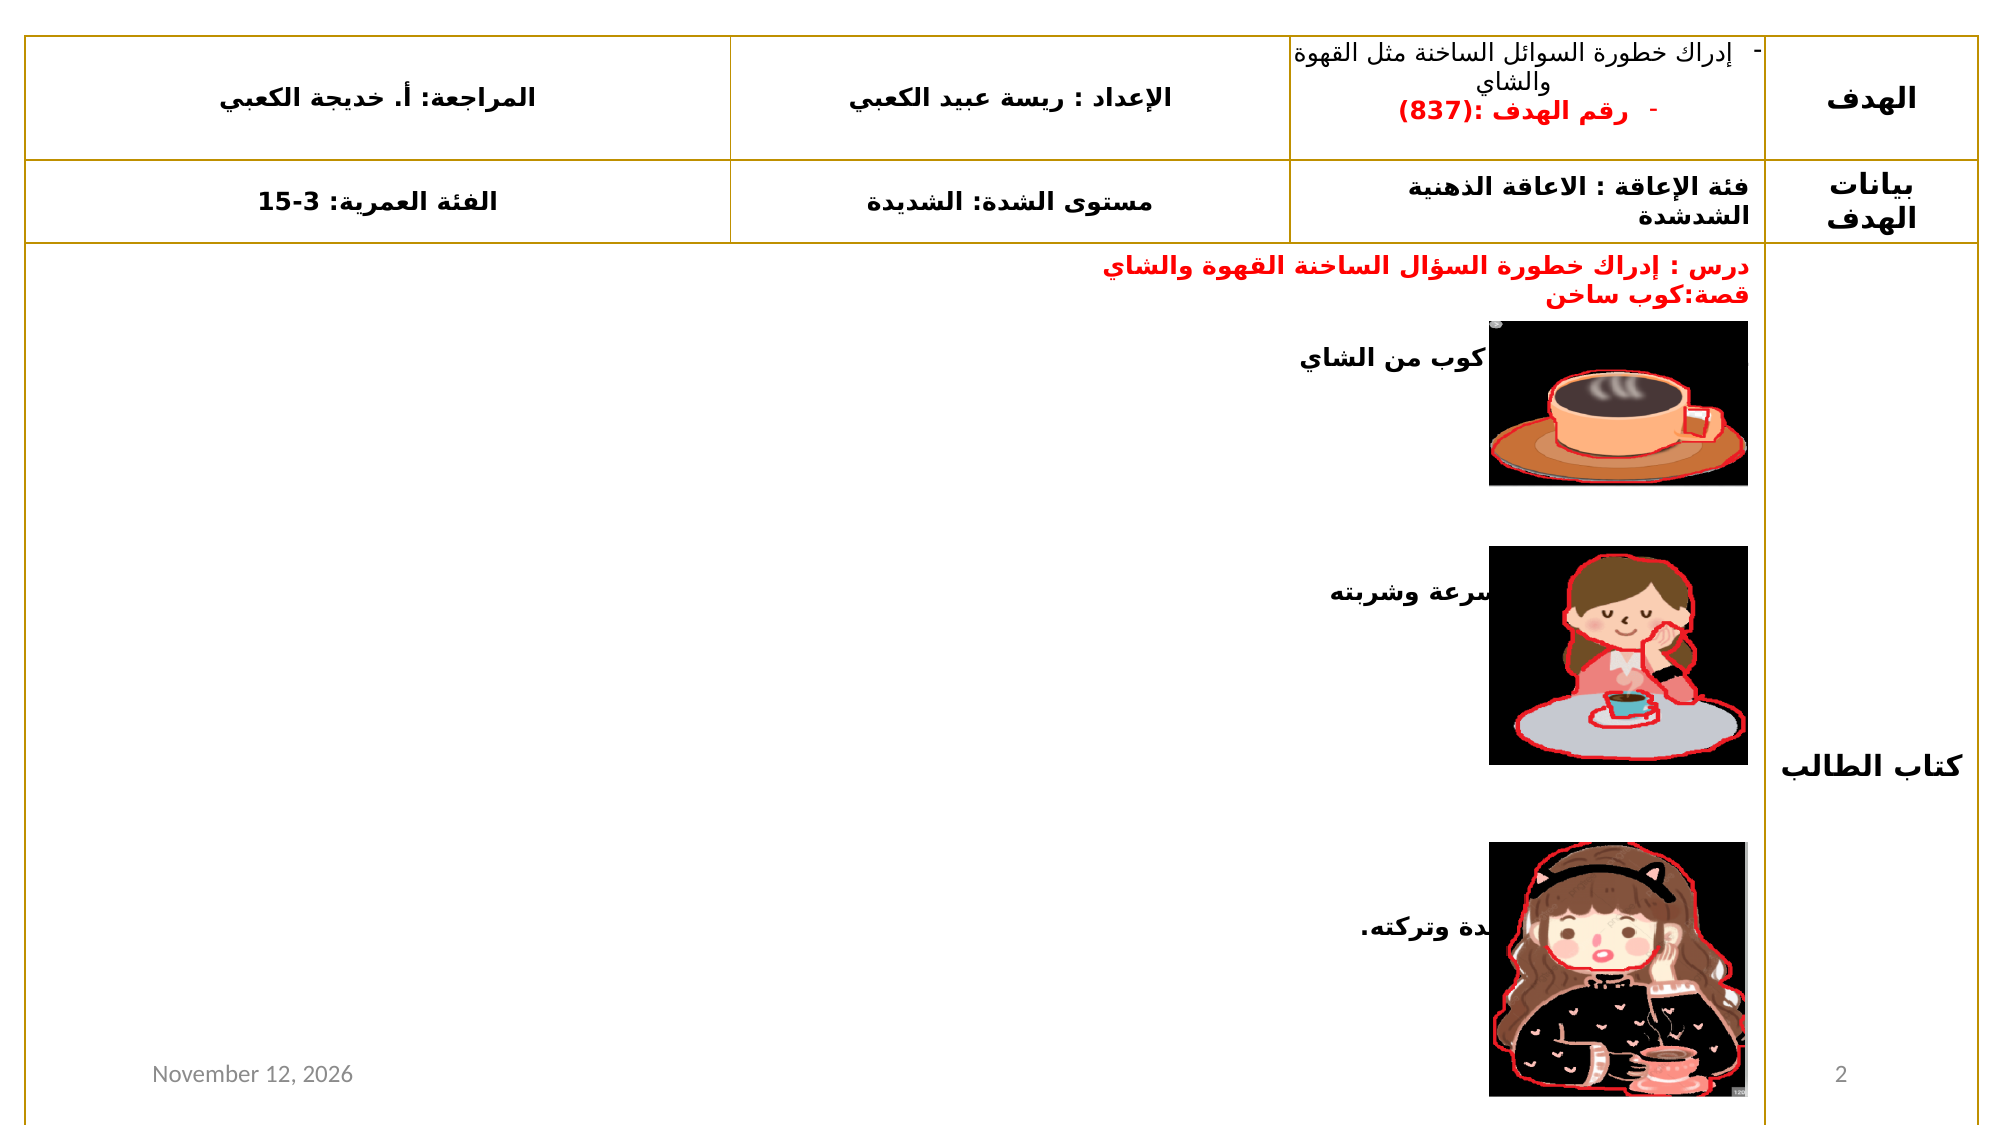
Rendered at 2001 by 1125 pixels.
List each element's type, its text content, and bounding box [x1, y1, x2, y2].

picture [1489, 546, 1748, 765]
table_cell فئة الإعاقة : الاعاقة الذهنية الشدشدة [1291, 161, 1764, 242]
table_cell الفئة العمرية: 3-15 [26, 161, 730, 242]
table_cell مستوى الشدة: الشديدة [731, 161, 1289, 242]
table_cell كتاب الطالب [1766, 244, 1977, 1125]
table_header الإعداد : ريسة عبيد الكعبي [731, 37, 1289, 159]
picture [1489, 842, 1748, 1097]
table_header إدراك خطورة السوائل الساخنة مثل القهوة والشاي رقم الهدف :(837) [1291, 37, 1764, 159]
table_header المراجعة: أ. خديجة الكعبي [26, 37, 730, 159]
picture [1489, 321, 1748, 487]
table_cell درس : إدراك خطورة السؤال الساخنة القهوة والشاي قصة:كوب ساخن 1-قدمت ام هند لهند كوب من الشاي 2-اخذت هند الكاس بسرعة وشربته 3- احست بحرارة شديدة وتركته. [26, 244, 1764, 1125]
table_header الهدف [1766, 37, 1977, 159]
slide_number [137, 1042, 588, 1103]
table_cell بيانات الهدف [1766, 161, 1977, 242]
slide_number 2 [1412, 1042, 1863, 1103]
